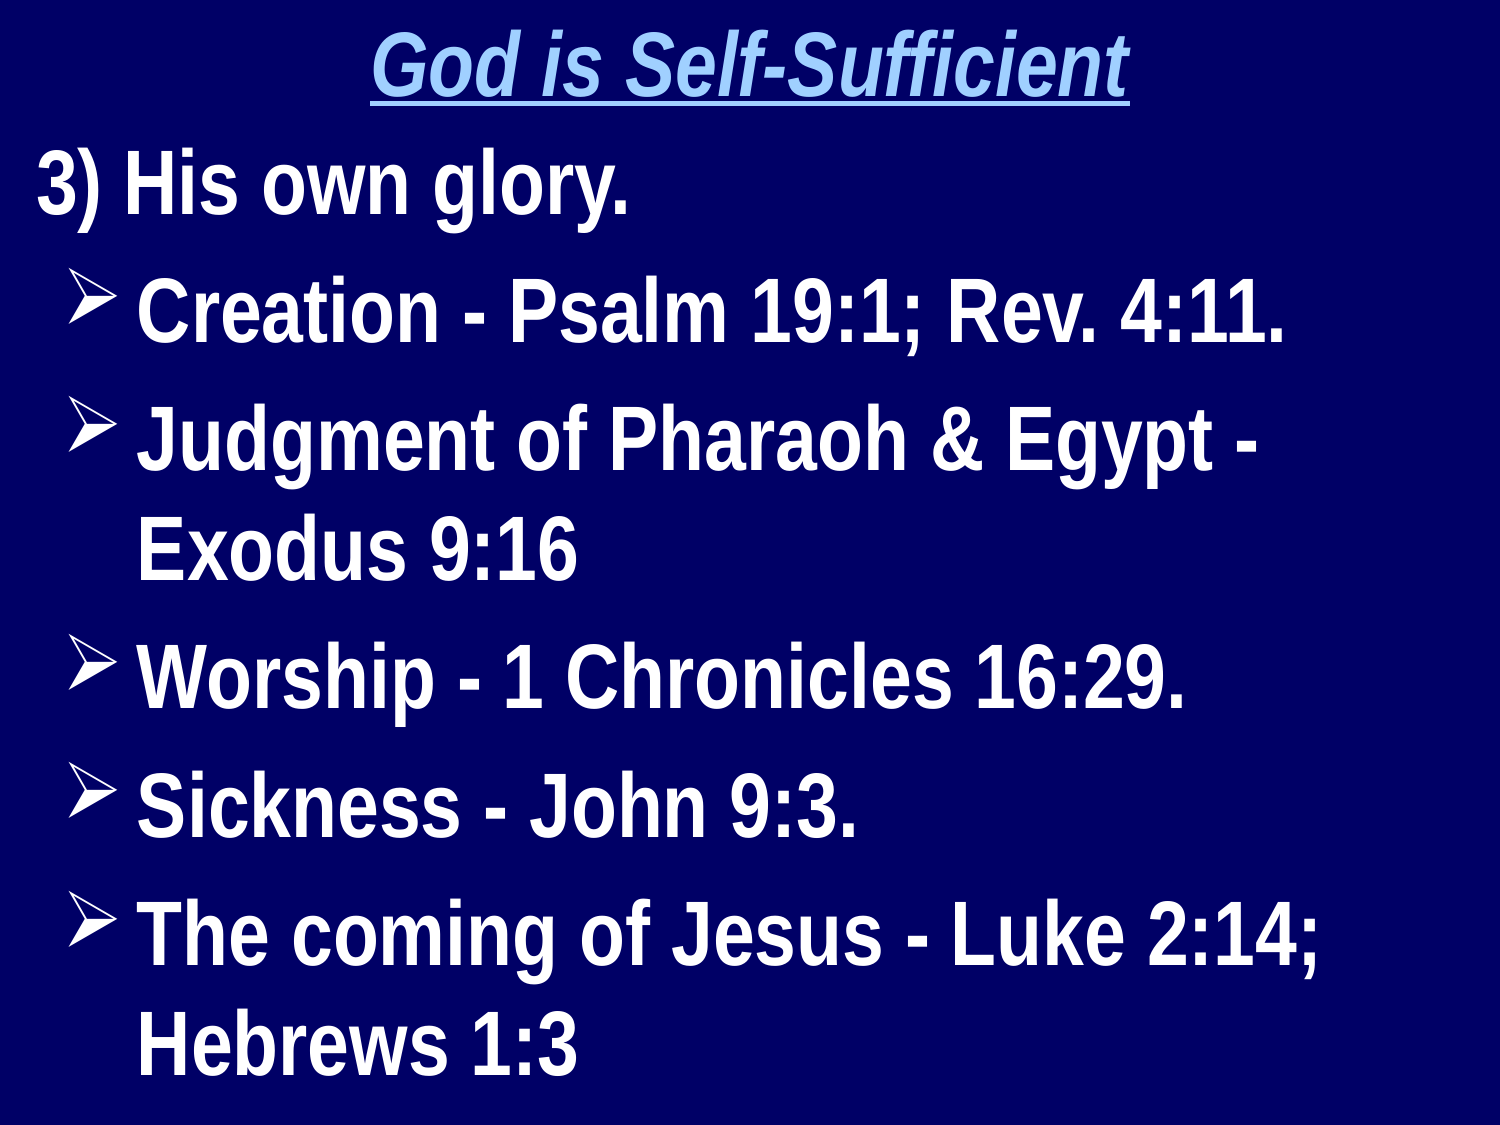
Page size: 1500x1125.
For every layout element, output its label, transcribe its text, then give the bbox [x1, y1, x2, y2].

title God is Self-Sufficient [0, 0, 1500, 115]
list 3) His own glory. Creation - Psalm 19:1; Rev. 4:11. Judgment of Pharaoh & Egypt - Exodus 9:16 Worship - 1 Chronicles 16:29. Sickness - John 9:3. The coming of Jesus - Luke 2:14; Hebrews 1:3 [0, 115, 1500, 1125]
